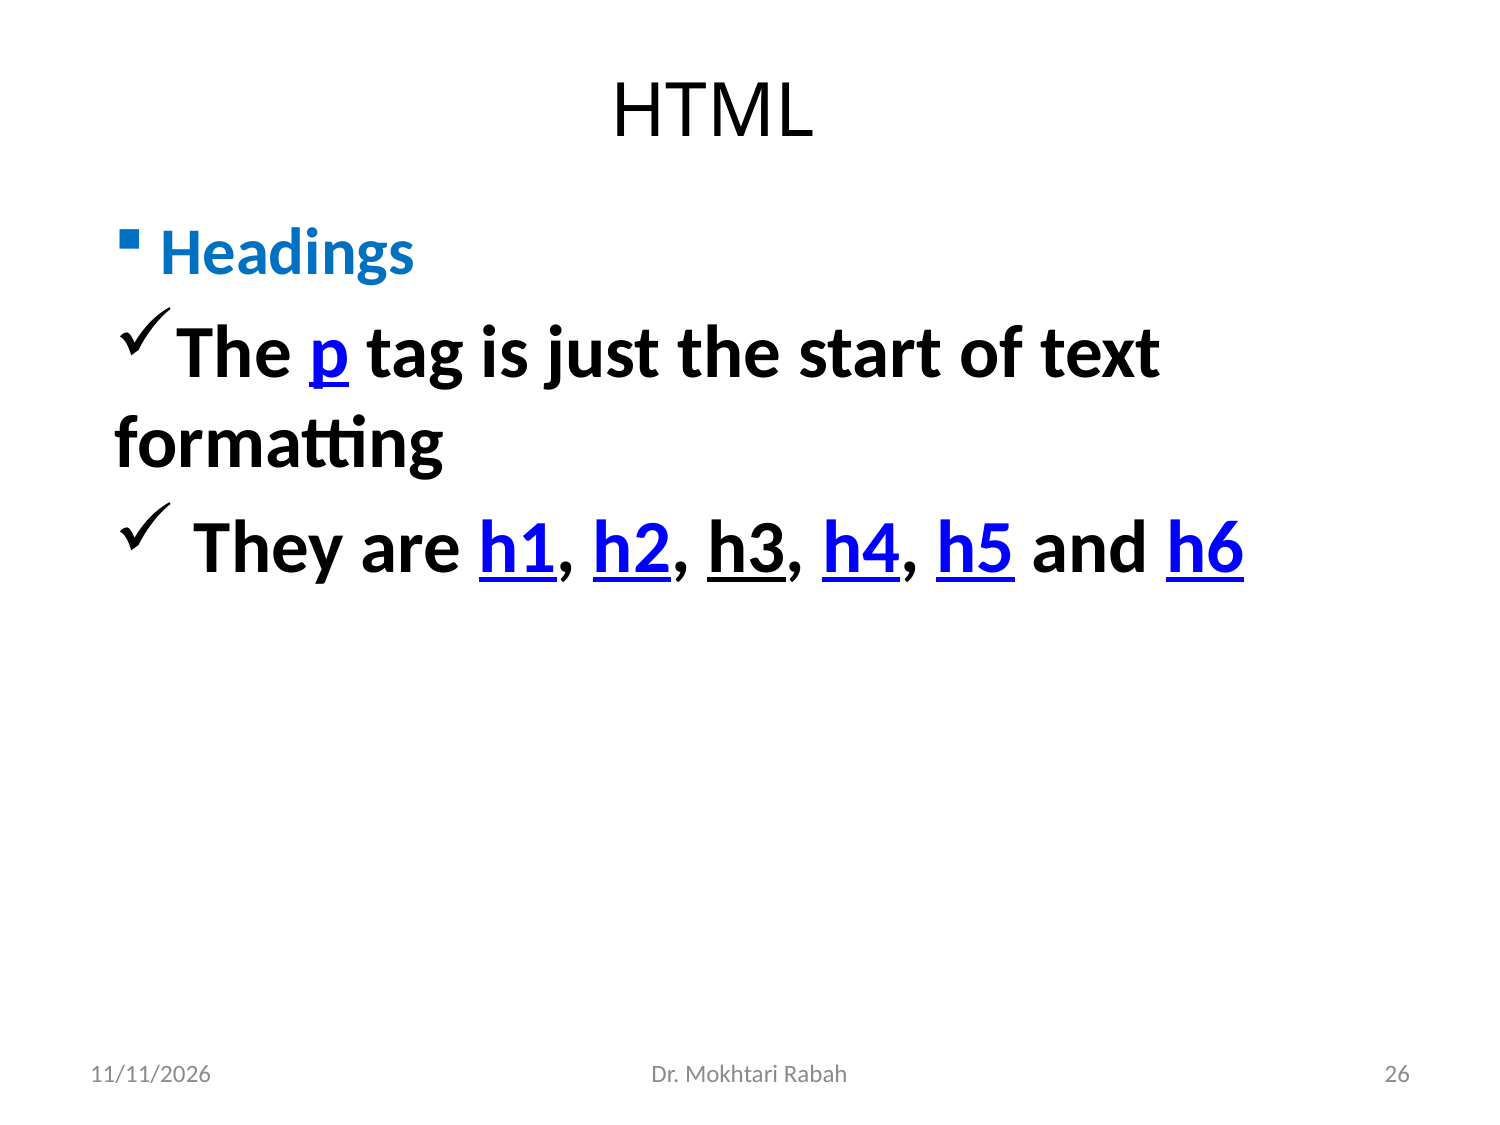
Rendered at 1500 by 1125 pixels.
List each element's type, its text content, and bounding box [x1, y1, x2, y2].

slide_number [75, 1042, 425, 1103]
title HTML [75, 37, 1350, 175]
subtitle Headings The p tag is just the start of text formatting They are h1, h2, h3, h4, h5 and h6 [98, 198, 1427, 665]
footer Dr. Mokhtari Rabah [512, 1042, 988, 1103]
slide_number 26 [1074, 1042, 1425, 1103]
